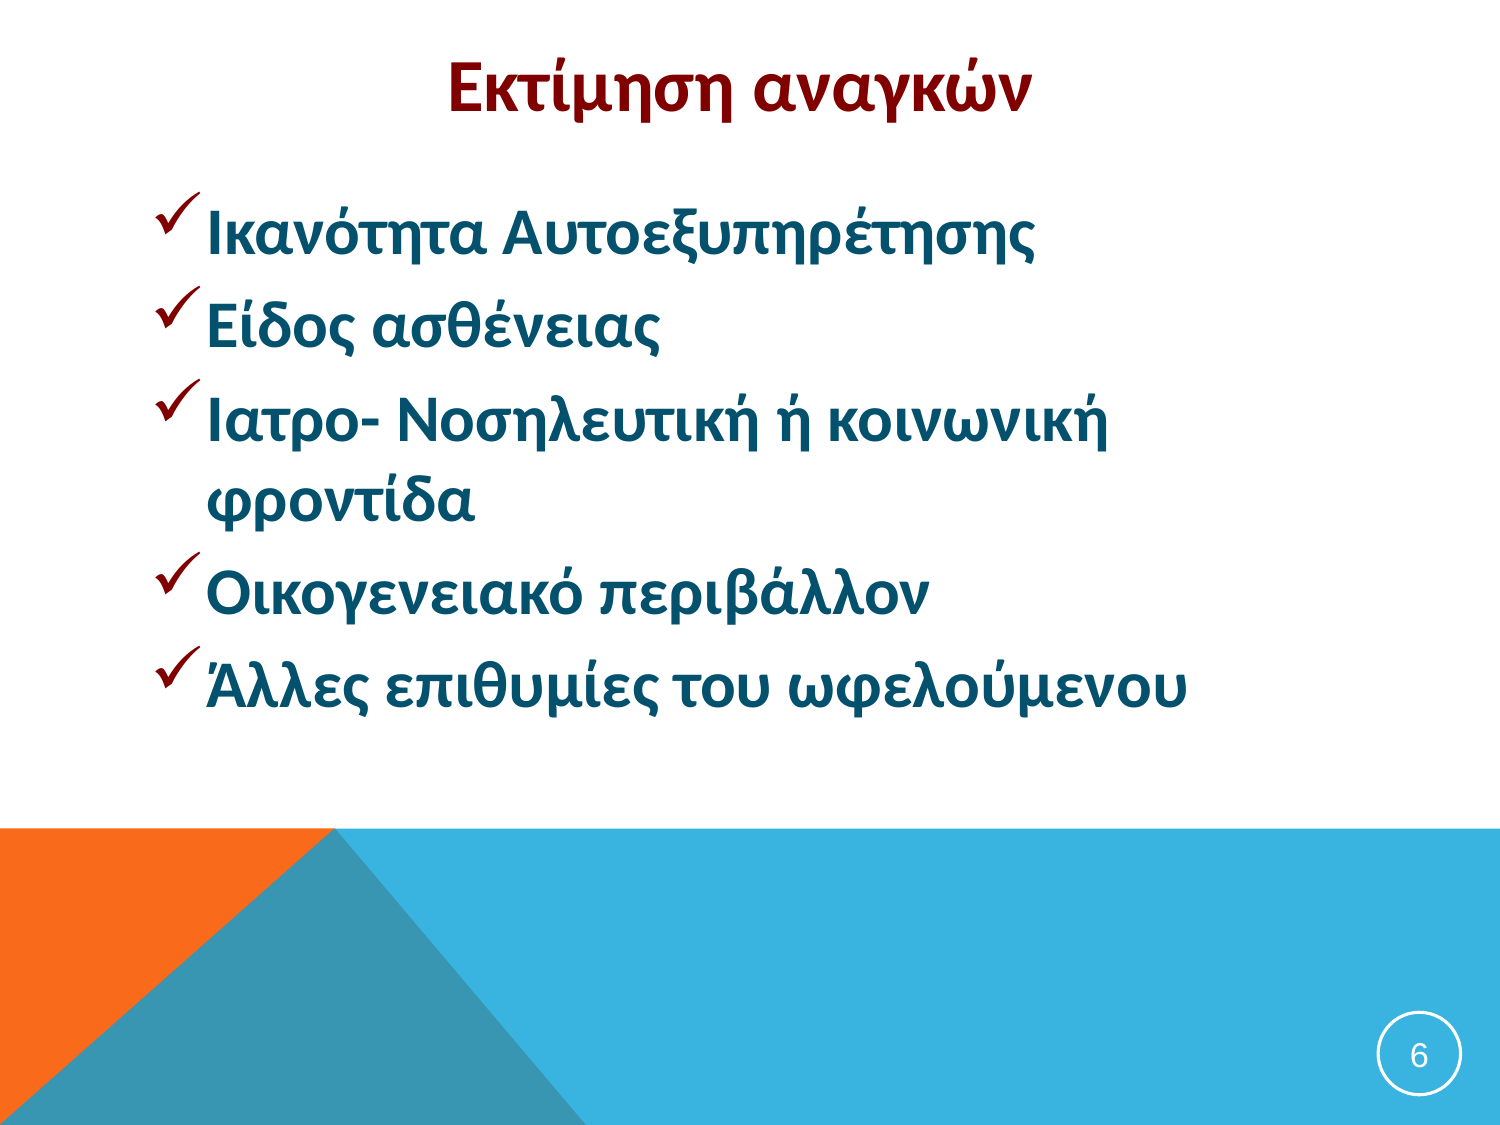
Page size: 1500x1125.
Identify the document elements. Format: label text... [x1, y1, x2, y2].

slide_number 6 [1376, 1010, 1463, 1097]
list Ικανότητα Αυτοεξυπηρέτησης Είδος ασθένειας Ιατρο- Νοσηλευτική ή κοινωνική φροντίδα Οικογενειακό περιβάλλον Άλλες επιθυμίες του ωφελούμενου [135, 180, 1369, 768]
title Εκτίμηση αναγκών [112, 12, 1369, 150]
